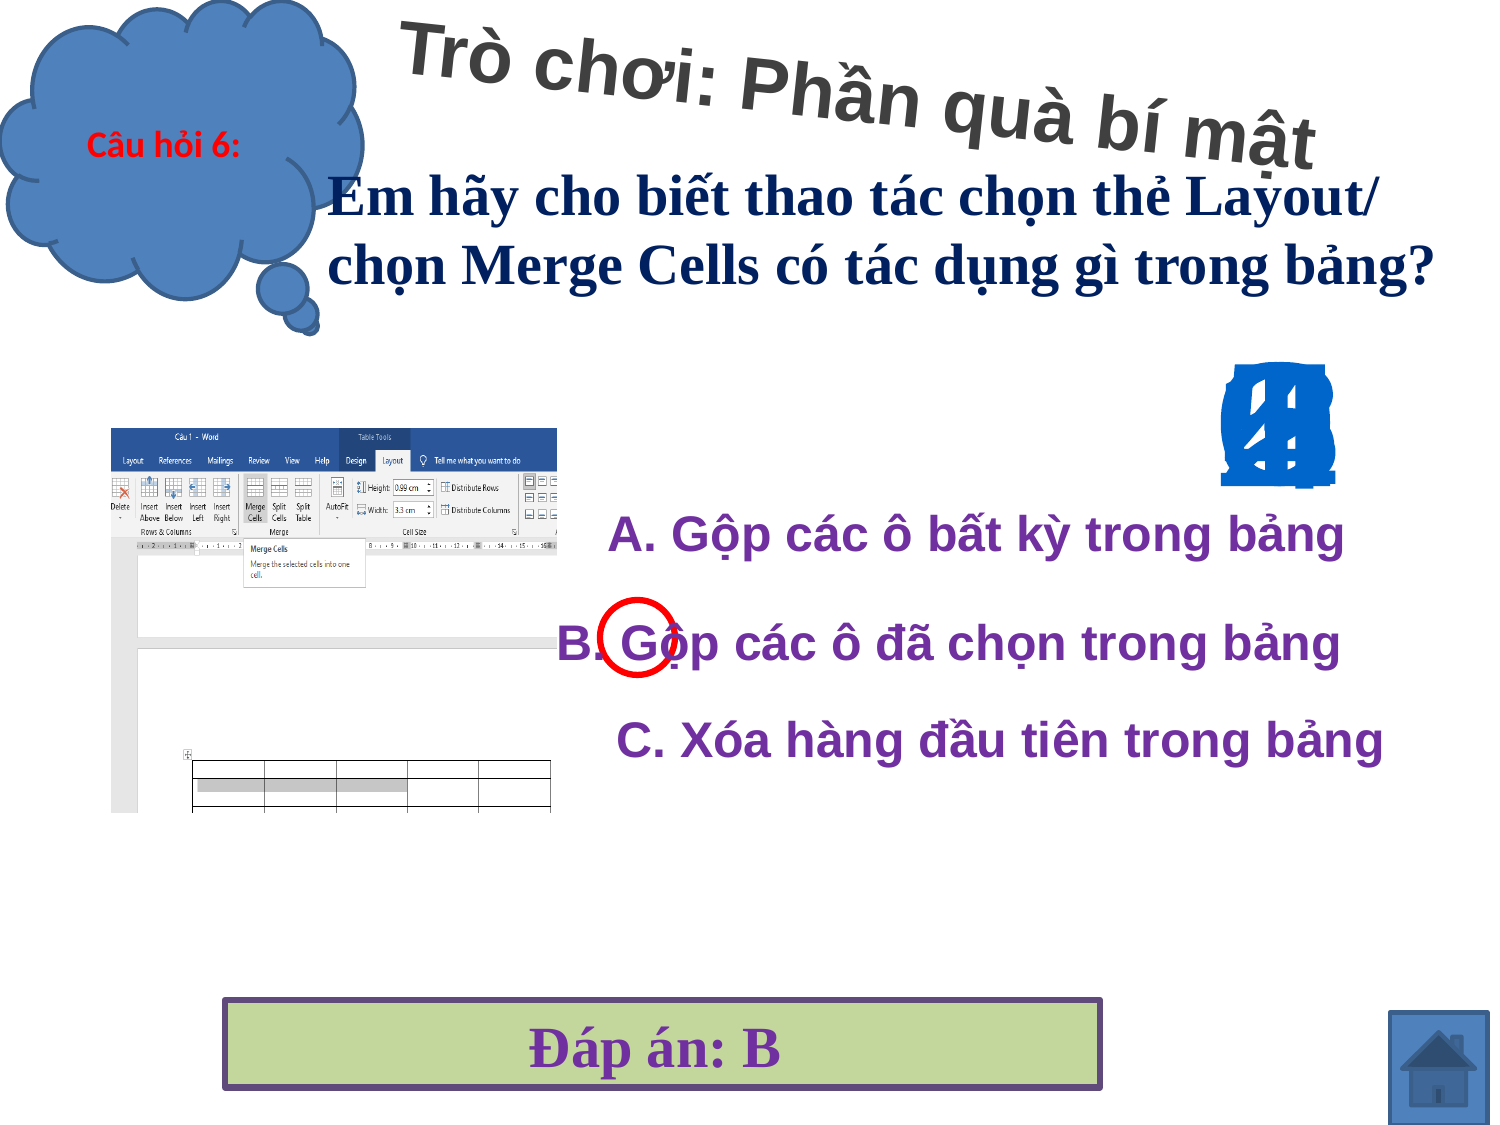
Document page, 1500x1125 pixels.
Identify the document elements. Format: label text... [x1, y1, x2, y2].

text_box [1388, 1010, 1490, 1125]
text_box Em hãy cho biết thao tác chọn thẻ Layout/ chọn Merge Cells có tác dụng gì trong bảng? [312, 149, 1500, 304]
picture [111, 428, 557, 813]
text_box Đáp án: B [225, 999, 1100, 1088]
text_box [619, 597, 655, 602]
text_box B. Gộp các ô đã chọn trong bảng [561, 602, 1500, 763]
text_box Câu hỏi 6: [0, 0, 365, 337]
text_box Trò chơi: Phần quà bí mật [276, 0, 1439, 206]
text_box A. Gộp các ô bất kỳ trong bảng [561, 493, 1485, 569]
text_box C. Xóa hàng đầu tiên trong bảng [587, 699, 1500, 775]
